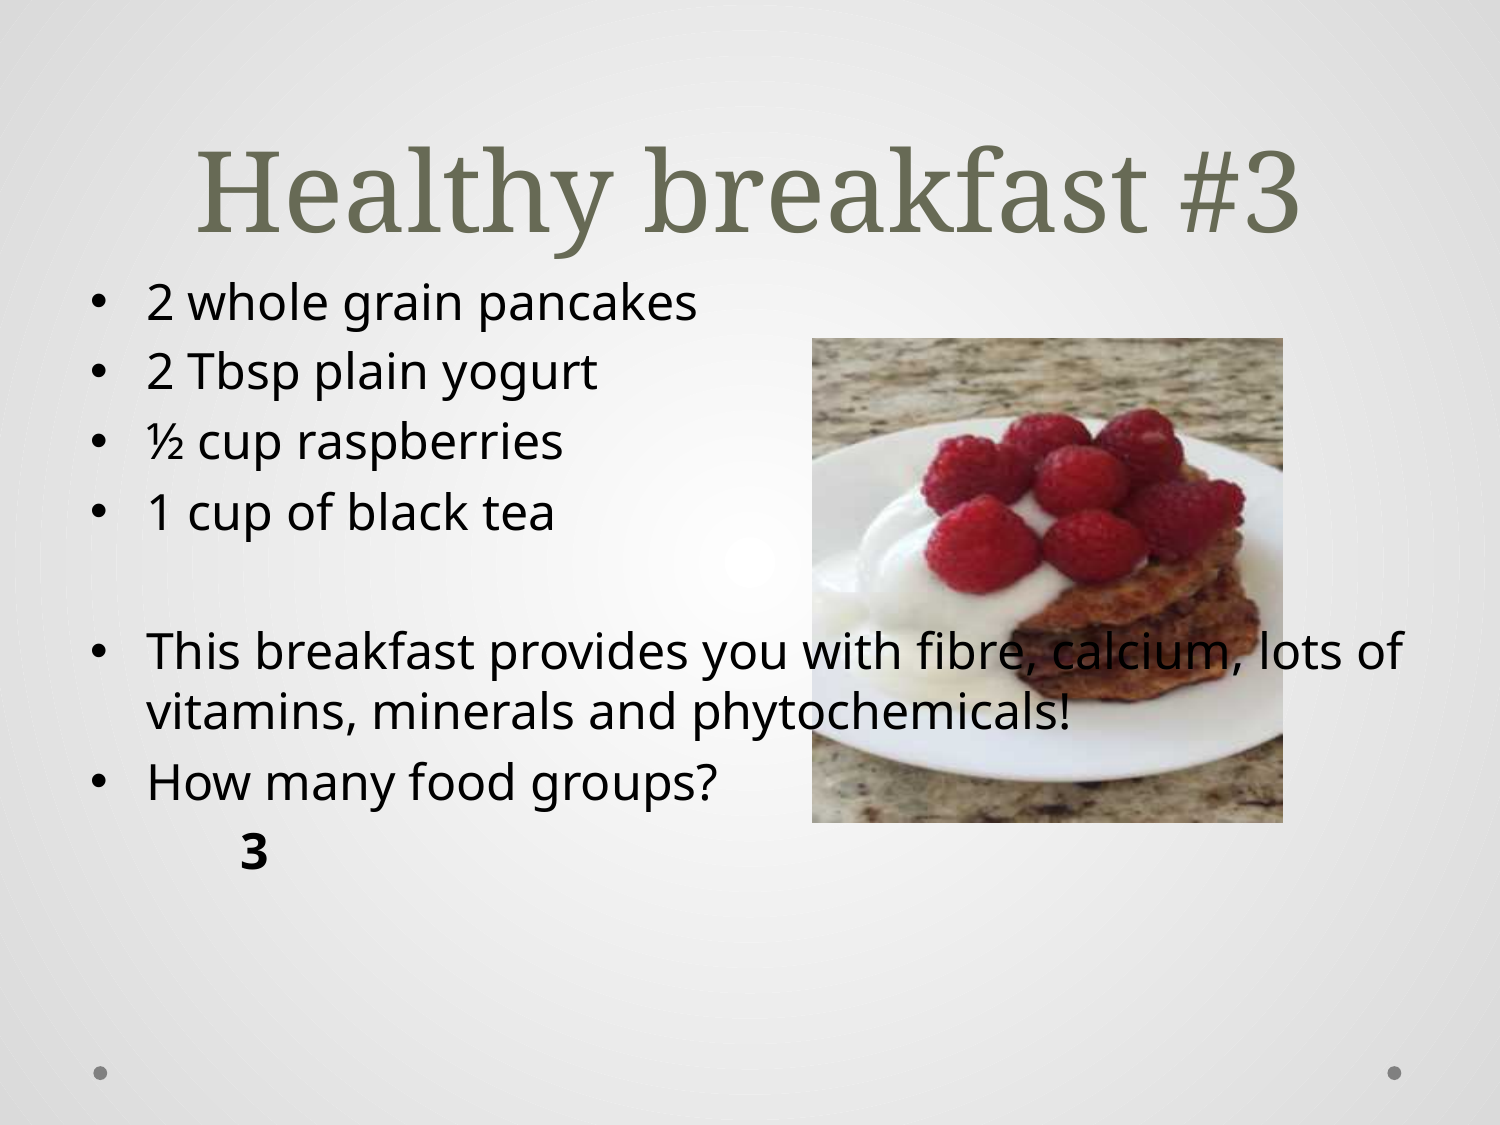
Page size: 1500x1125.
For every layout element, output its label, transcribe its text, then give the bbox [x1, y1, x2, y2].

picture [812, 337, 1284, 823]
list 2 whole grain pancakes 2 Tbsp plain yogurt ½ cup raspberries 1 cup of black tea This breakfast provides you with fibre, calcium, lots of vitamins, minerals and phytochemicals! How many food groups? 3 [75, 262, 1425, 1005]
title Healthy breakfast #3 [75, 0, 1425, 262]
